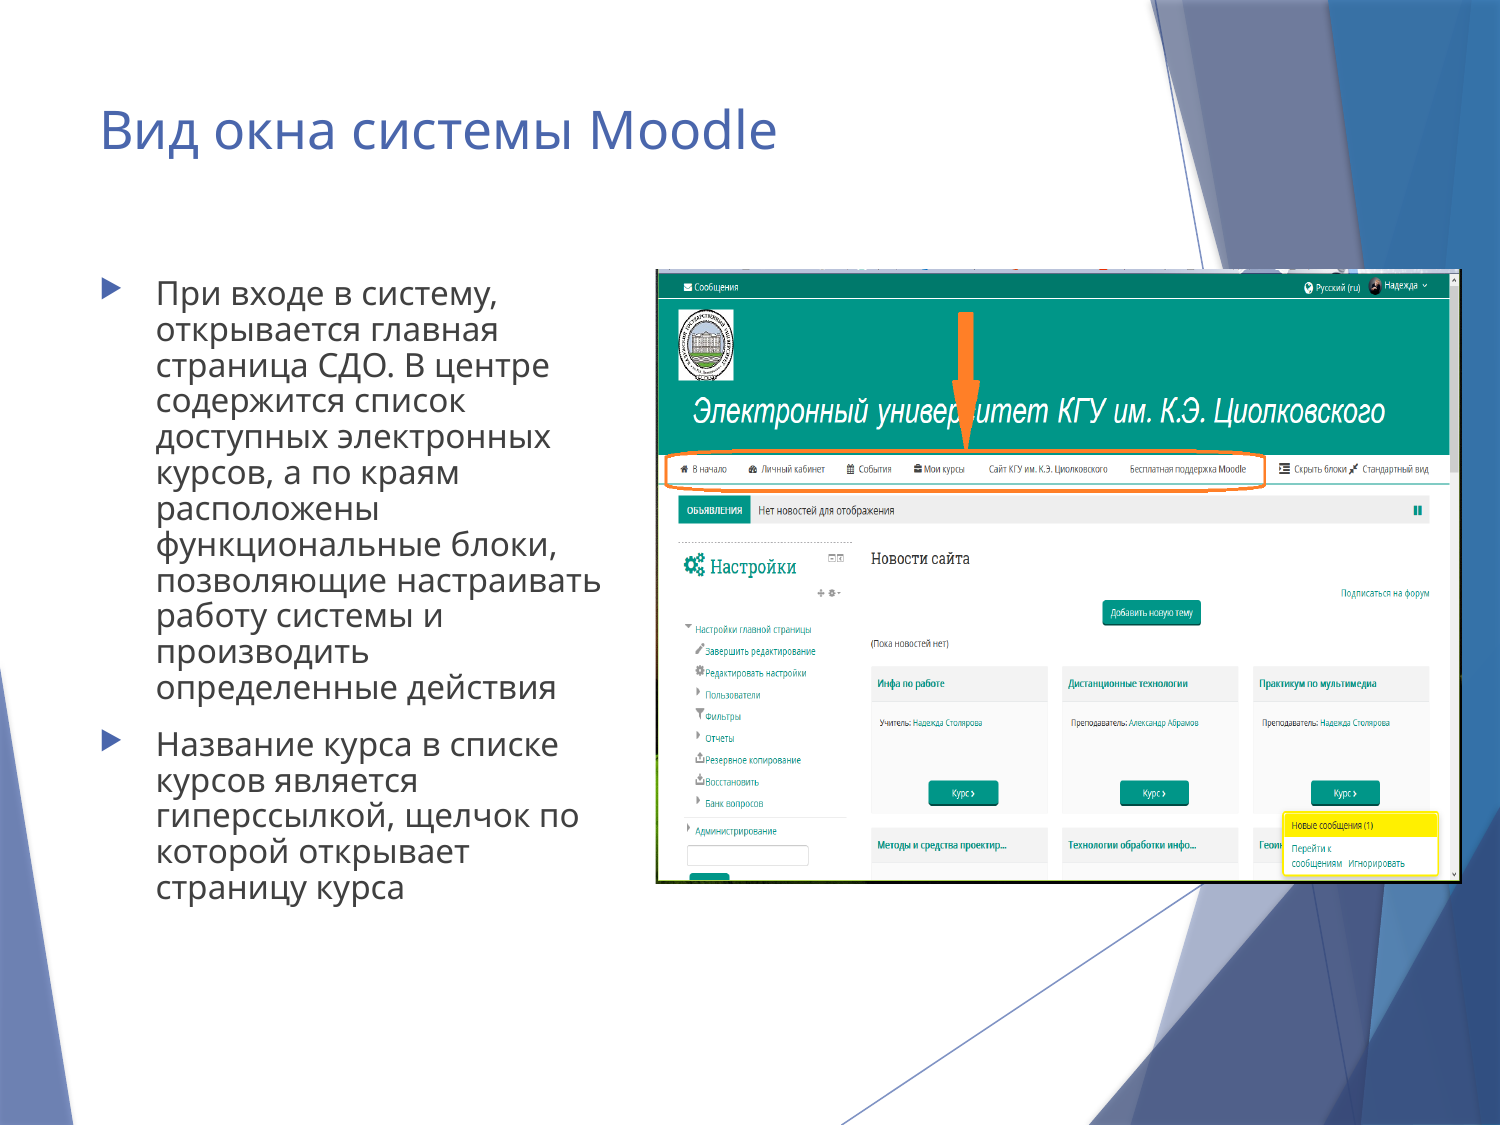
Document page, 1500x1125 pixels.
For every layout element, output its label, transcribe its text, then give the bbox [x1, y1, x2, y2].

list При входе в систему, открывается главная страница СДО. В центре содержится список доступных электронных курсов, а по краям расположены функциональные блоки, позволяющие настраивать работу системы и производить определенные действия Название курса в списке курсов является гиперссылкой, щелчок по которой открывает страницу курса [84, 269, 632, 988]
title Вид окна системы Moodle [84, 78, 940, 187]
picture [654, 268, 1463, 884]
